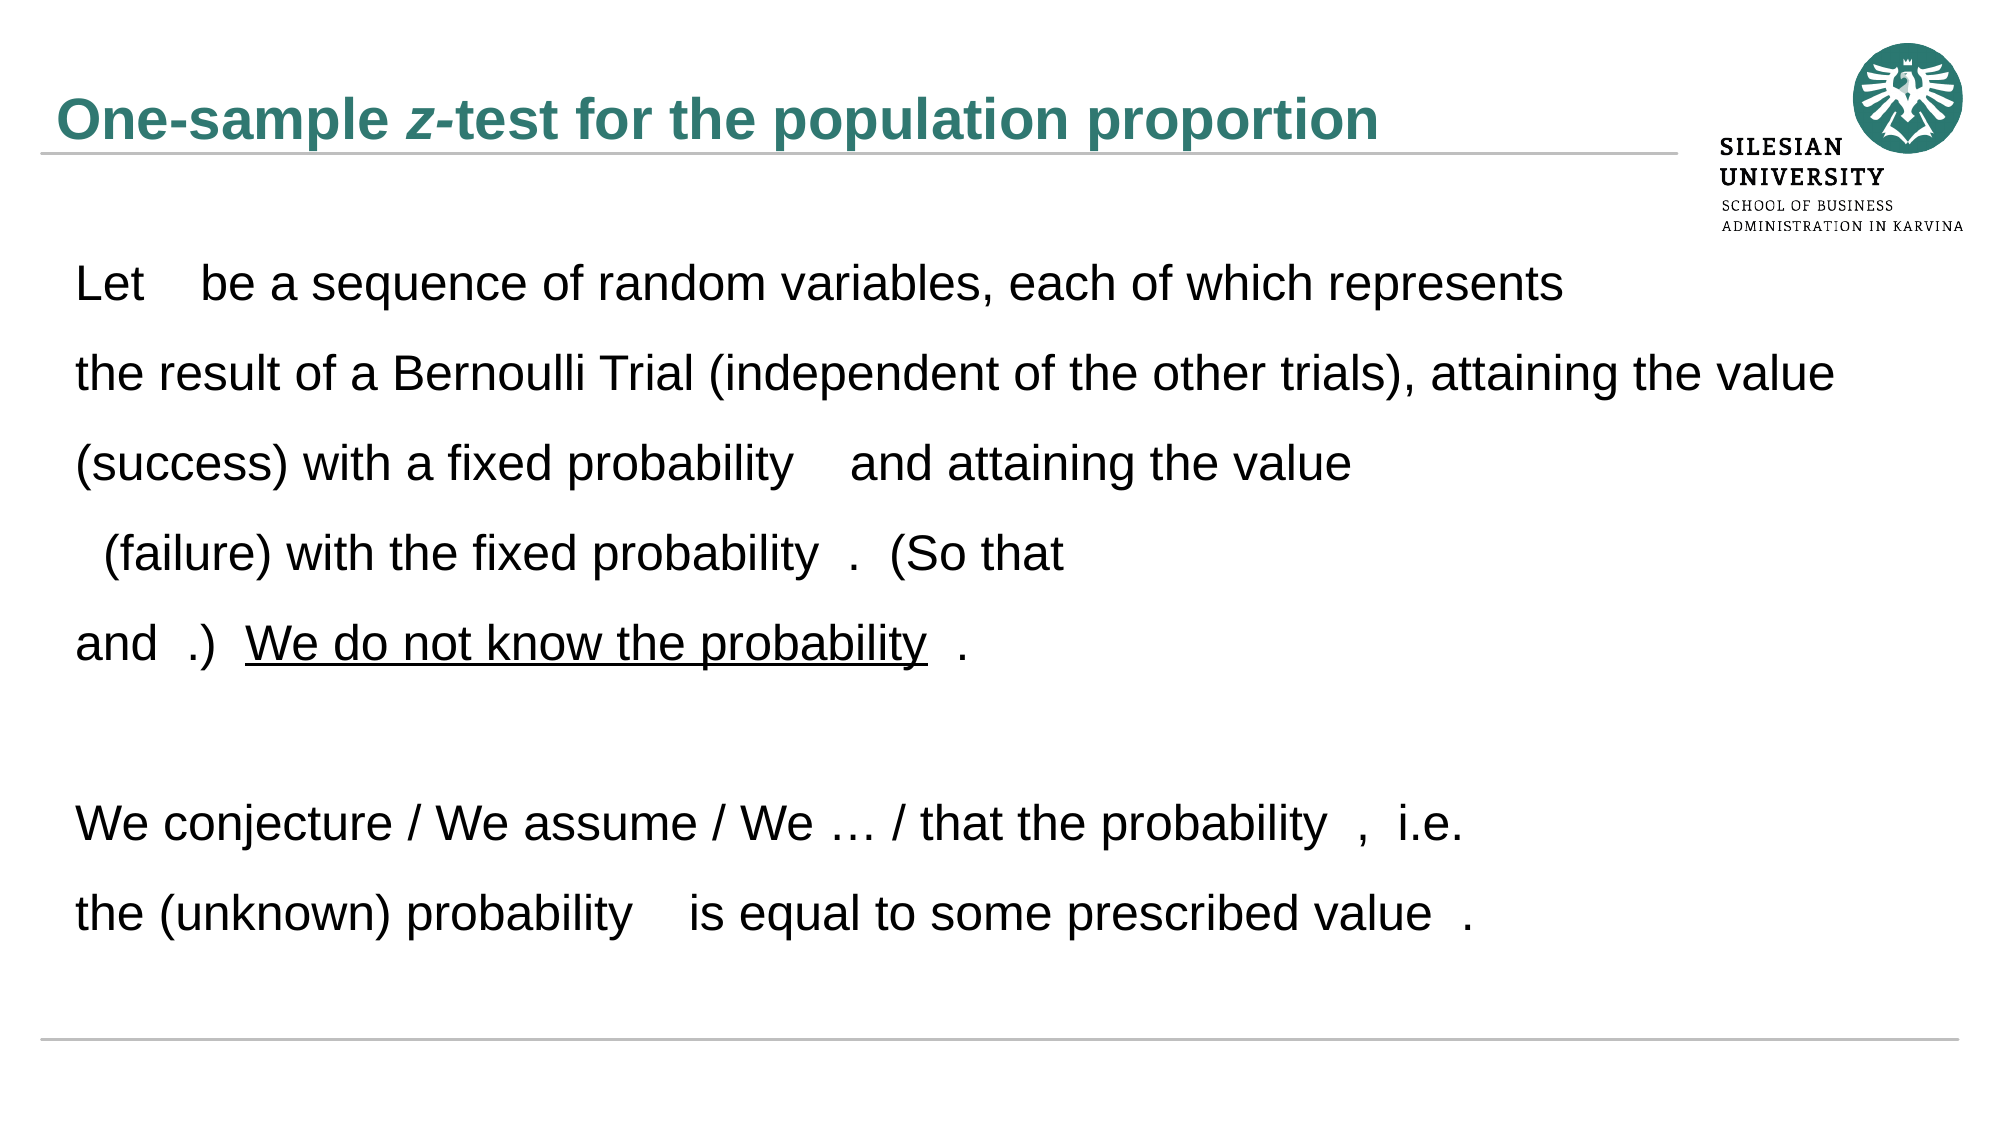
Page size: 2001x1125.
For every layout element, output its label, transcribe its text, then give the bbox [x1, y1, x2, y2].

title One-sample z-test for the population proportion [41, 73, 1636, 150]
picture [1720, 43, 1963, 231]
